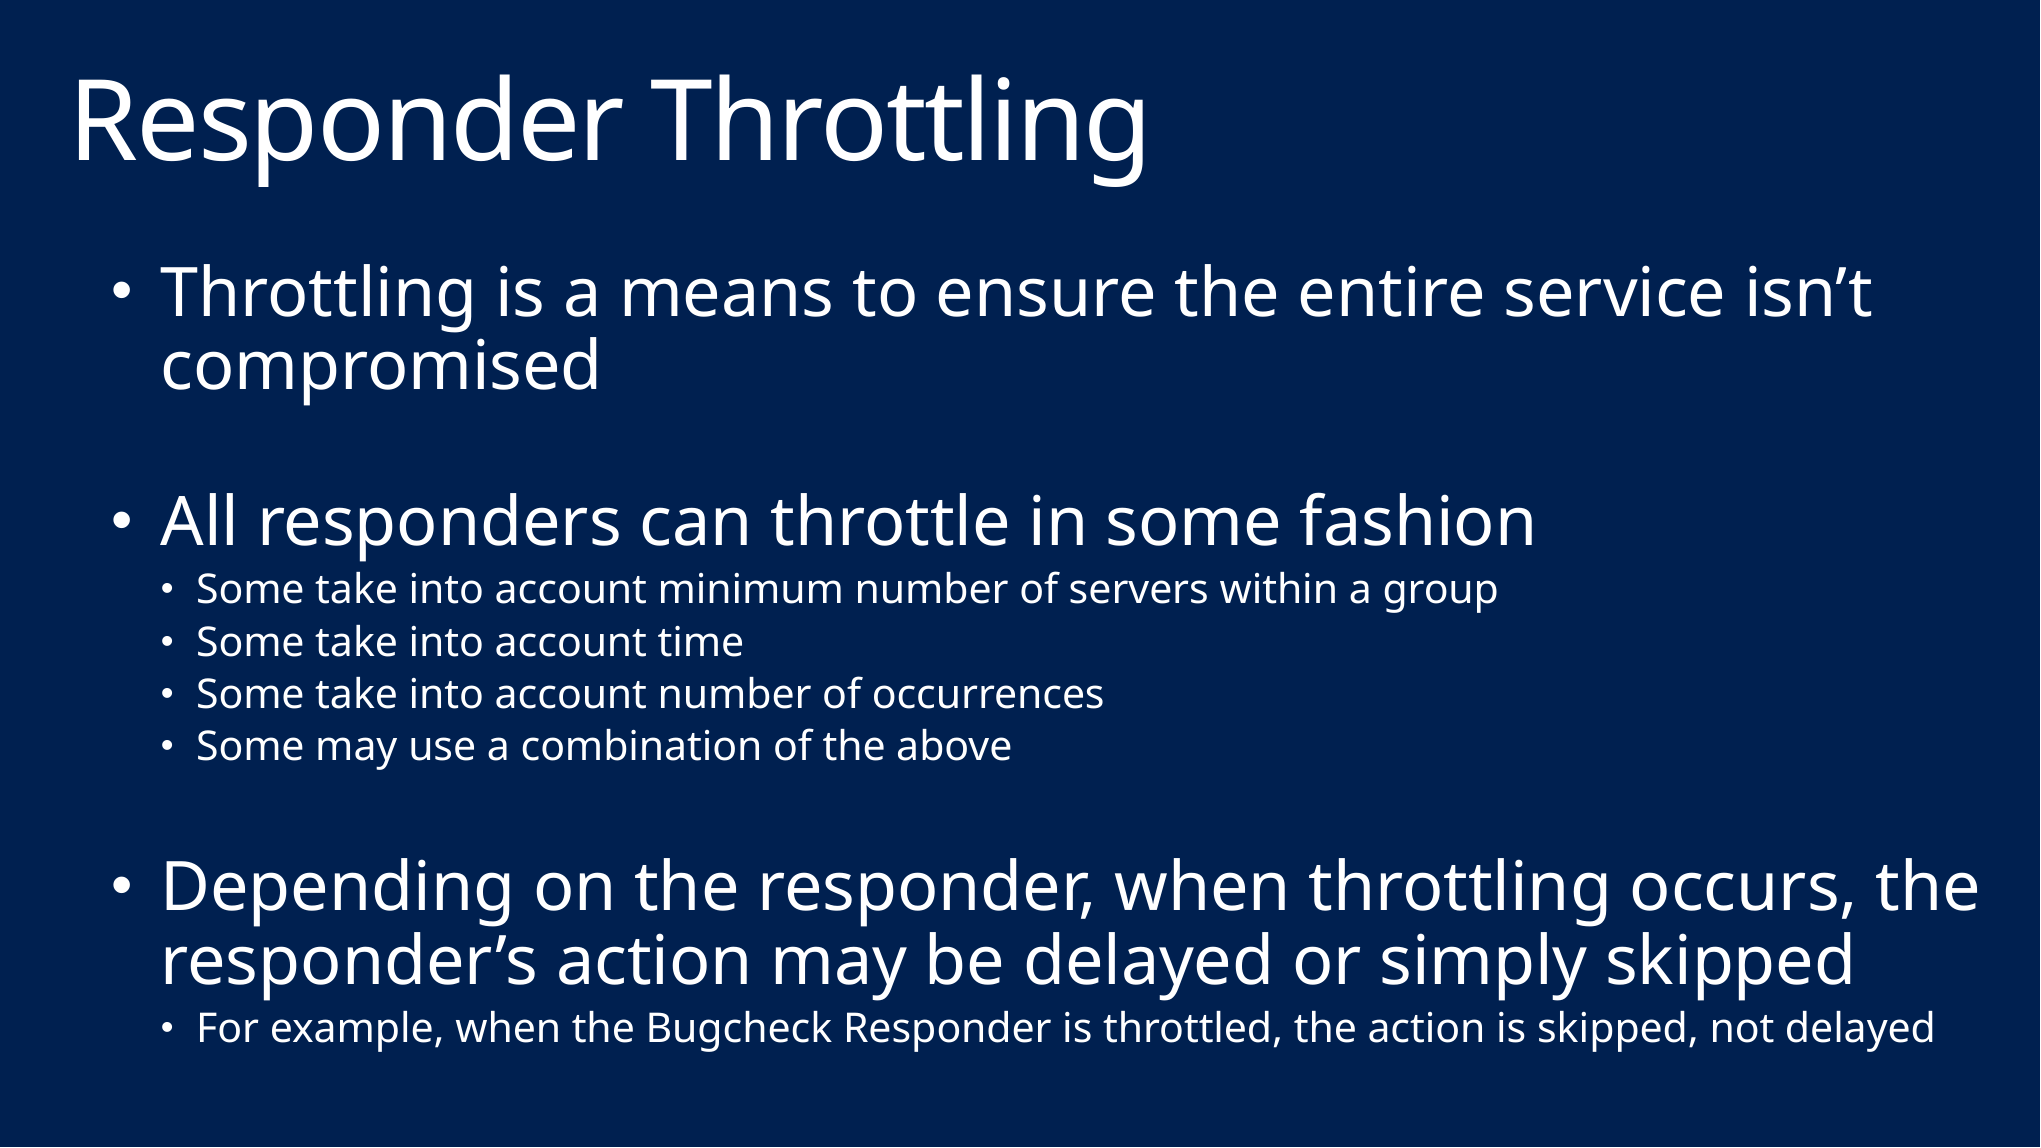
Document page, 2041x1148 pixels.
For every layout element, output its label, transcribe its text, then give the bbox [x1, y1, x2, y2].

list Throttling is a means to ensure the entire service isn’t compromised All responders can throttle in some fashion Some take into account minimum number of servers within a group Some take into account time Some take into account number of occurrences Some may use a combination of the above Depending on the responder, when throttling occurs, the responder’s action may be delayed or simply skipped For example, when the Bugcheck Responder is throttled, the action is skipped, not delayed [87, 242, 2026, 1148]
title Responder Throttling [45, 48, 1996, 200]
